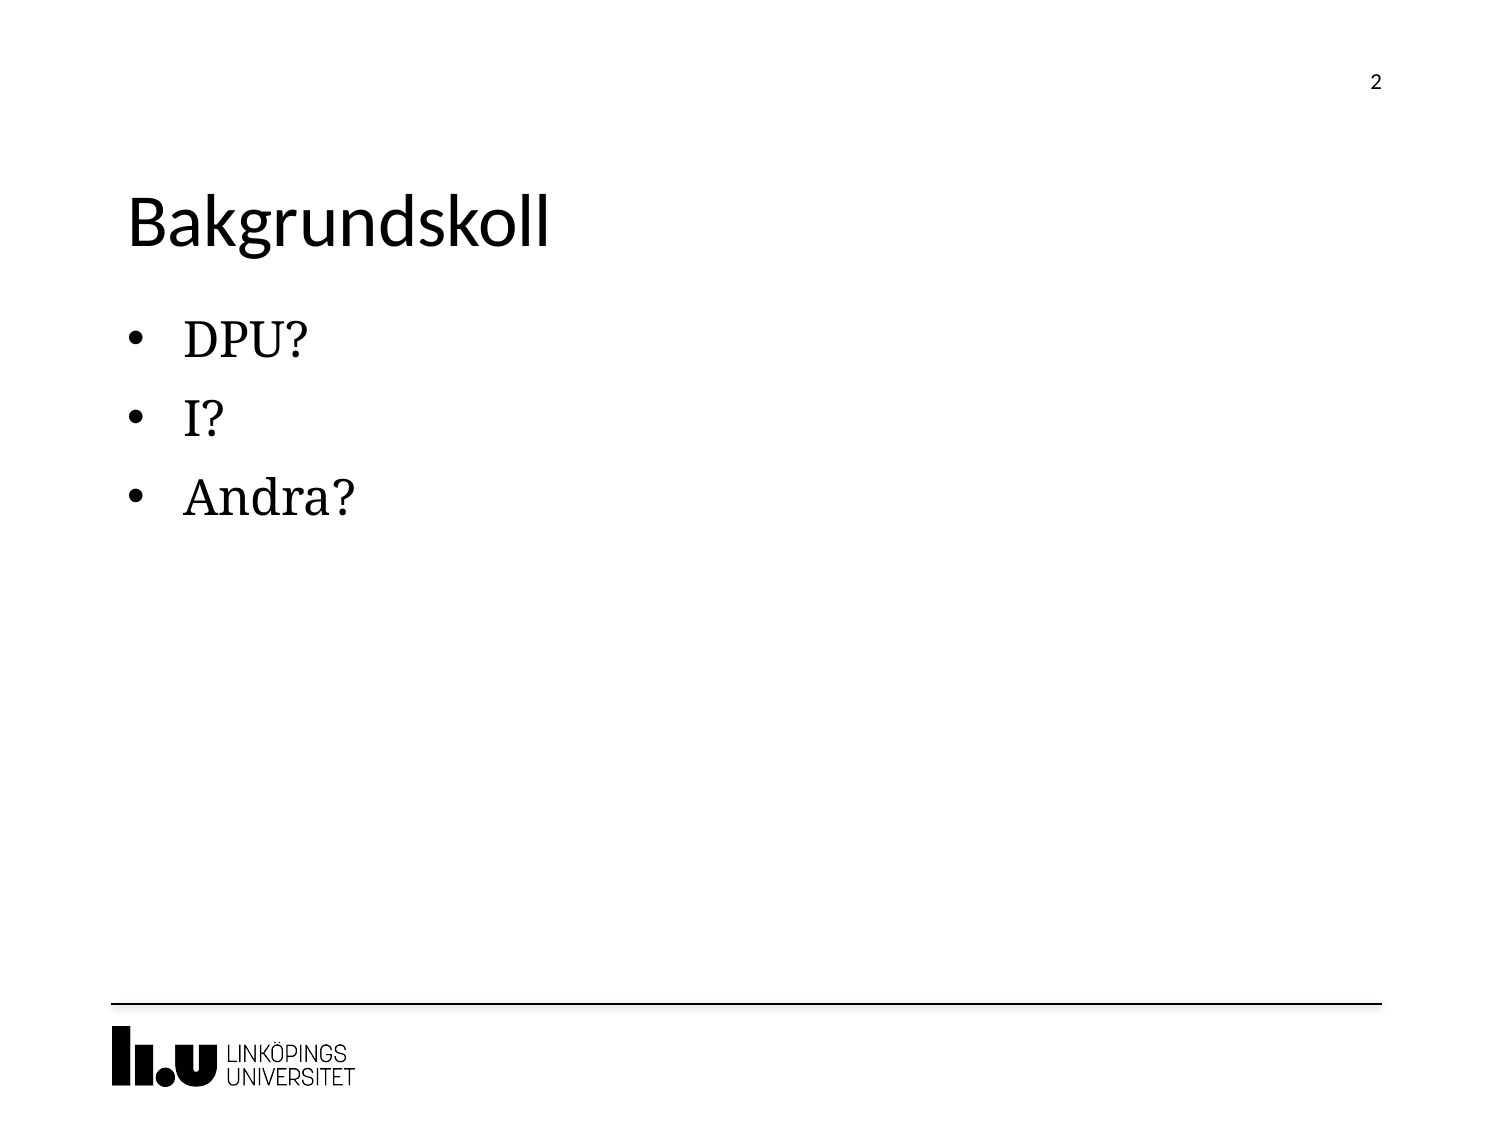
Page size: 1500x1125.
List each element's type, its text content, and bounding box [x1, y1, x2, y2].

list DPU? I? Andra? [112, 300, 1382, 968]
picture [112, 1026, 355, 1087]
title Bakgrundskoll [112, 163, 1382, 300]
slide_number 2 [1306, 59, 1397, 103]
